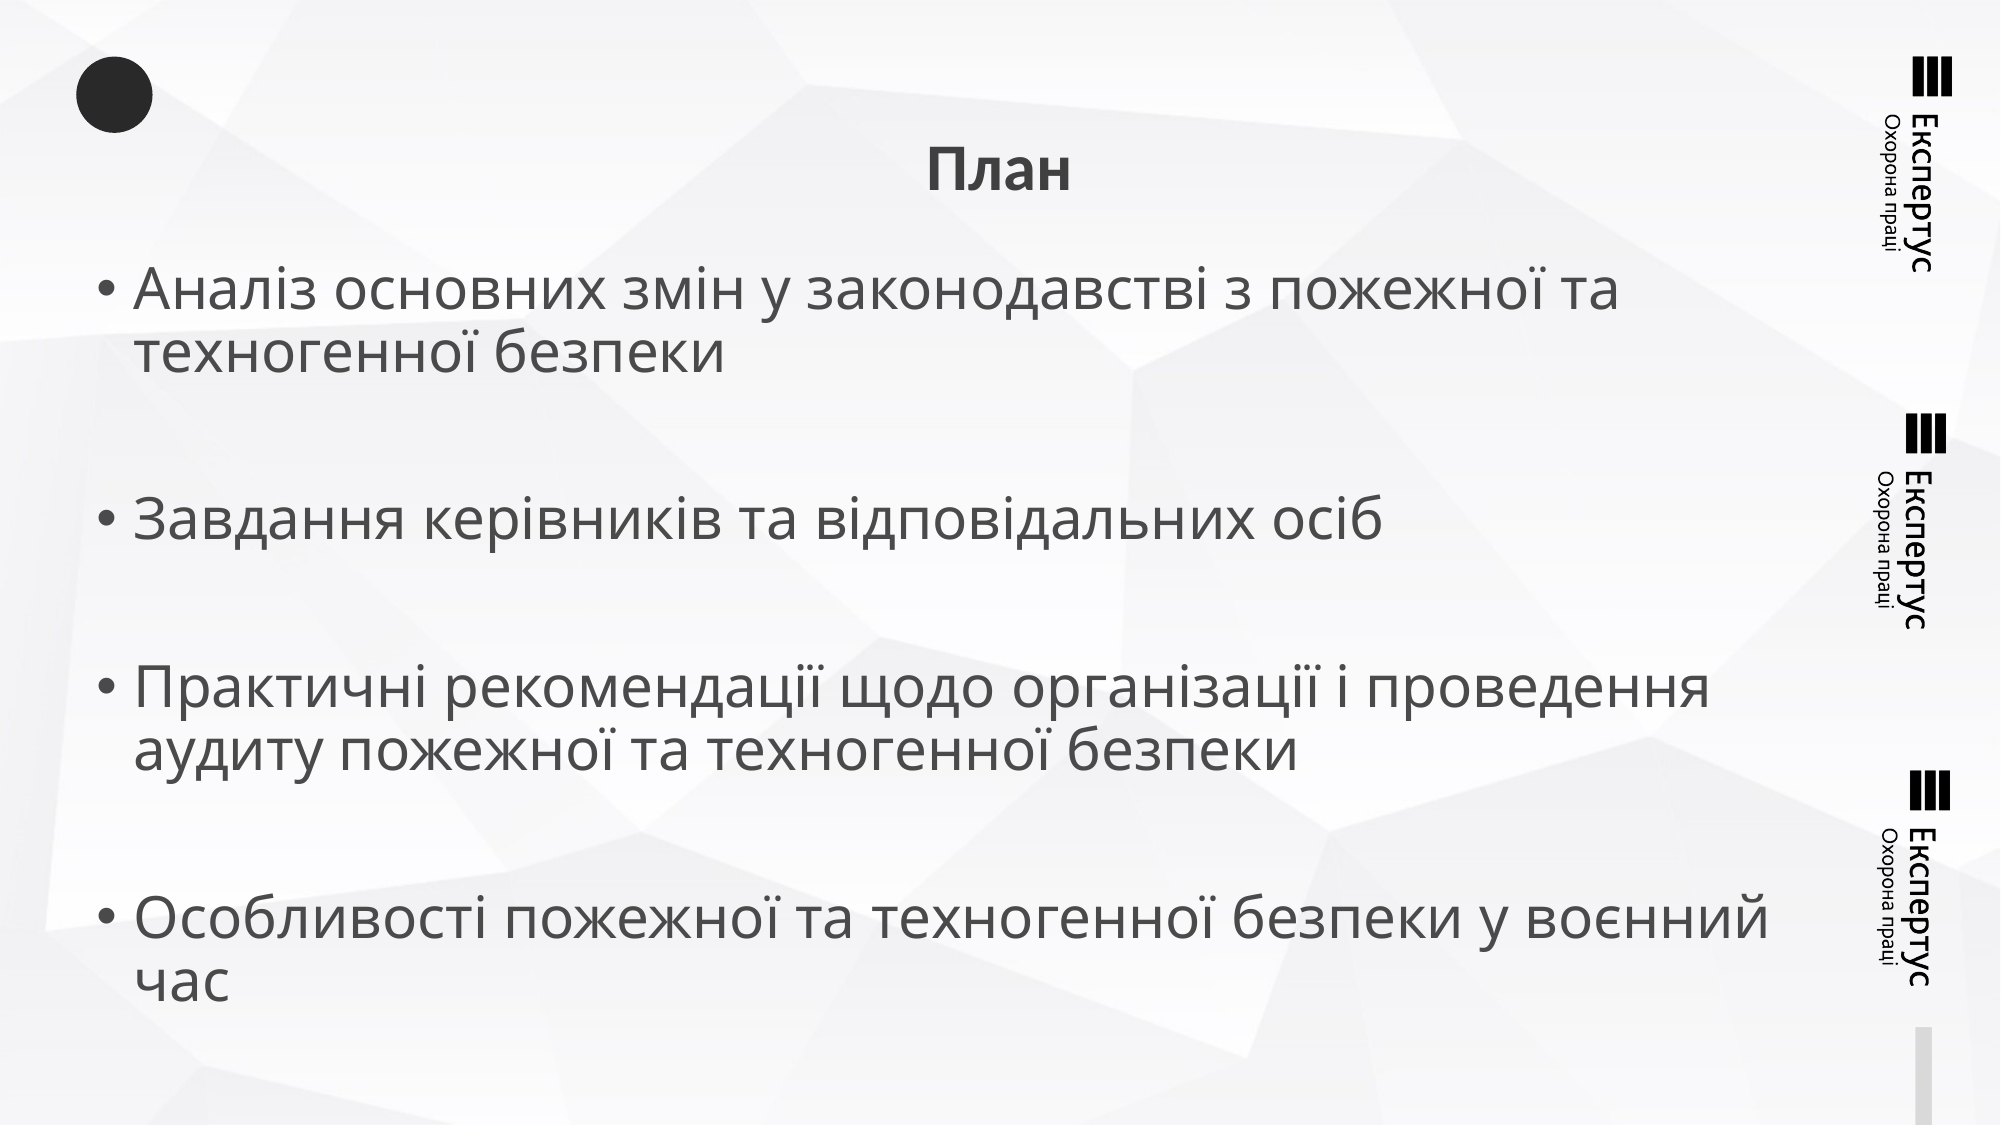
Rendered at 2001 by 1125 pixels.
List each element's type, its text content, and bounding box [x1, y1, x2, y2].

title План [137, 59, 1863, 278]
list Аналіз основних змін у законодавстві з пожежної та техногенної безпеки Завдання керівників та відповідальних осіб Практичні рекомендації щодо організації і проведення аудиту пожежної та техногенної безпеки Особливості пожежної та техногенної безпеки у воєнний час [81, 251, 1807, 1007]
picture [0, 0, 2001, 1125]
